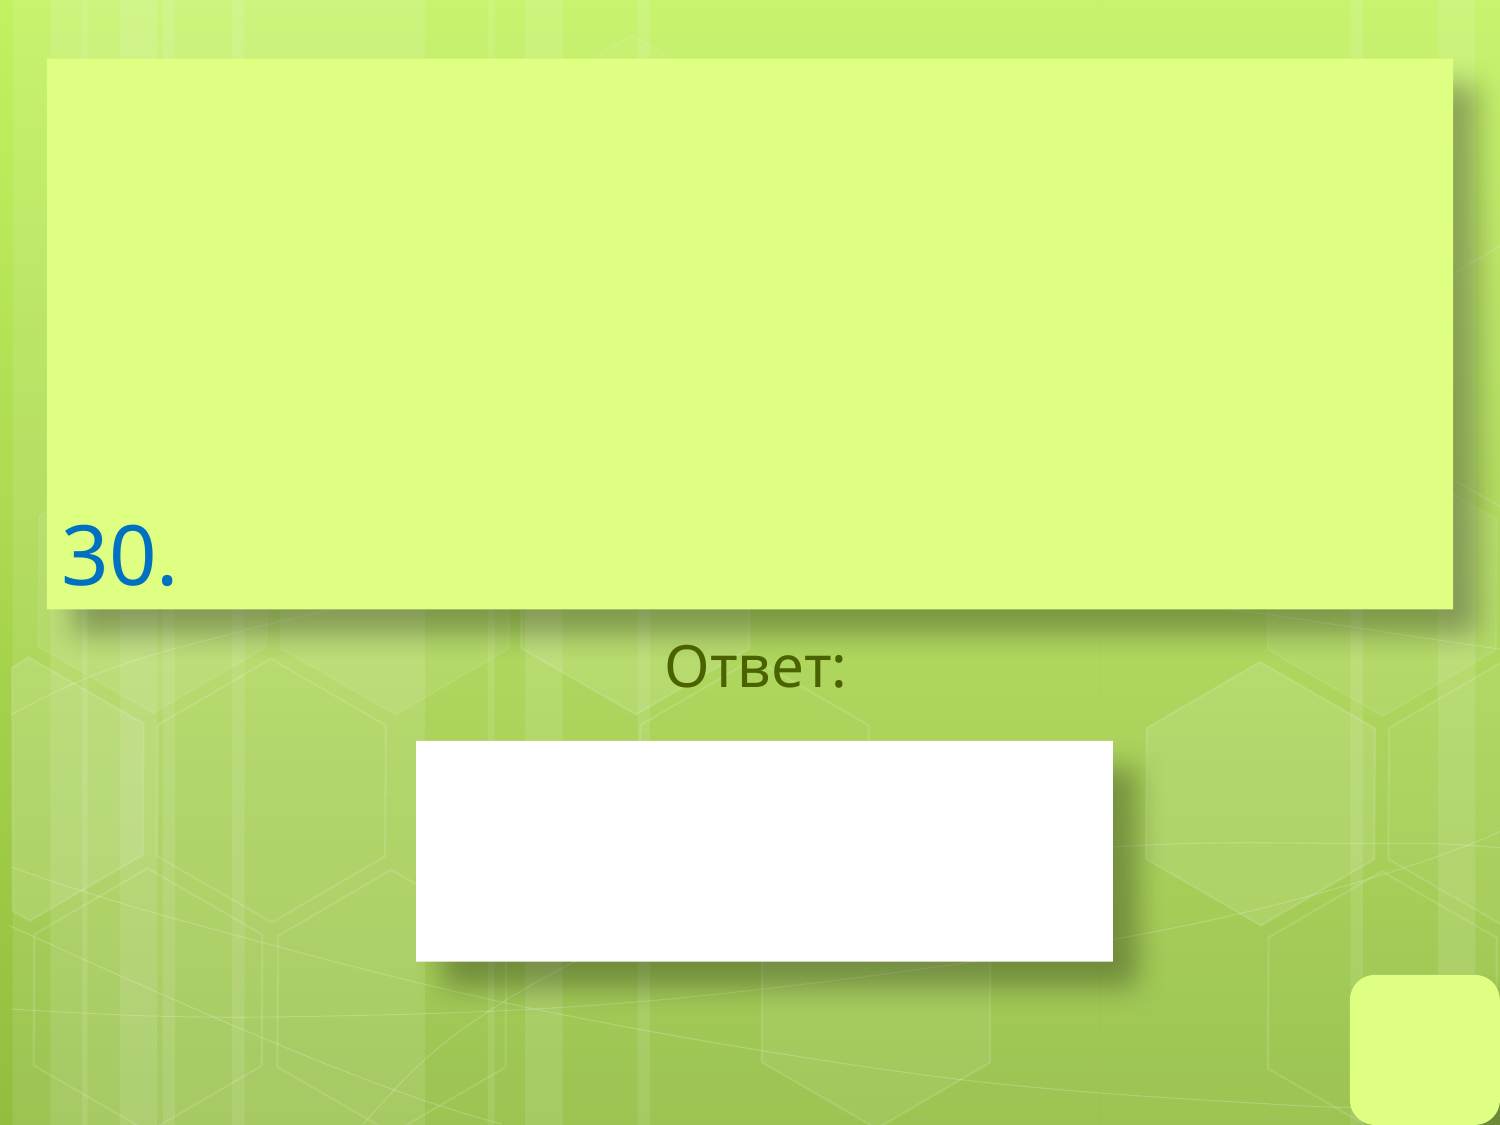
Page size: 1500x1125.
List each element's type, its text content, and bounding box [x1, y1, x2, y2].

text_box Ответ: [490, 621, 1022, 707]
text_box [415, 739, 1114, 963]
title 30. [46, 58, 1454, 610]
text_box [1348, 973, 1500, 1125]
